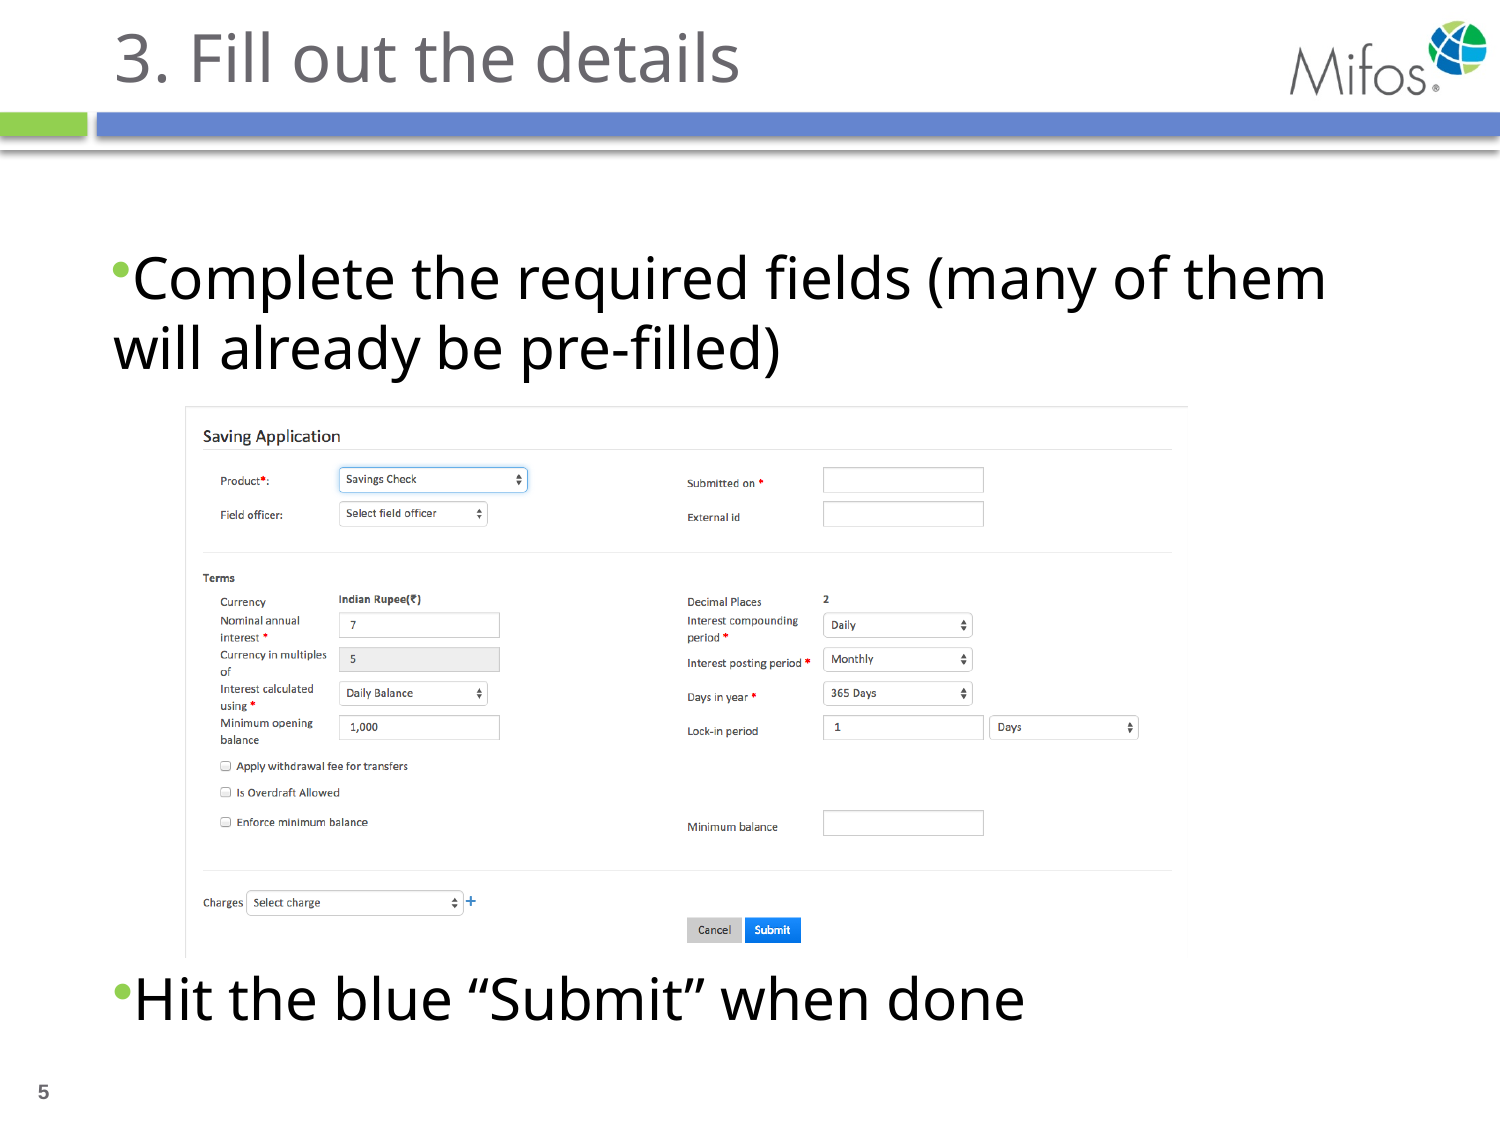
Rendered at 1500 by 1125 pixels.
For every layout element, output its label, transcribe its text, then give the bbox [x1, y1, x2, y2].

picture [1439, 12, 1498, 104]
list Complete the required fields (many of them will already be pre-filled) [97, 233, 1436, 335]
title 3. Fill out the details [99, 0, 1439, 113]
picture [183, 406, 1189, 958]
text_box Hit the blue “Submit” when done [99, 954, 1438, 1058]
